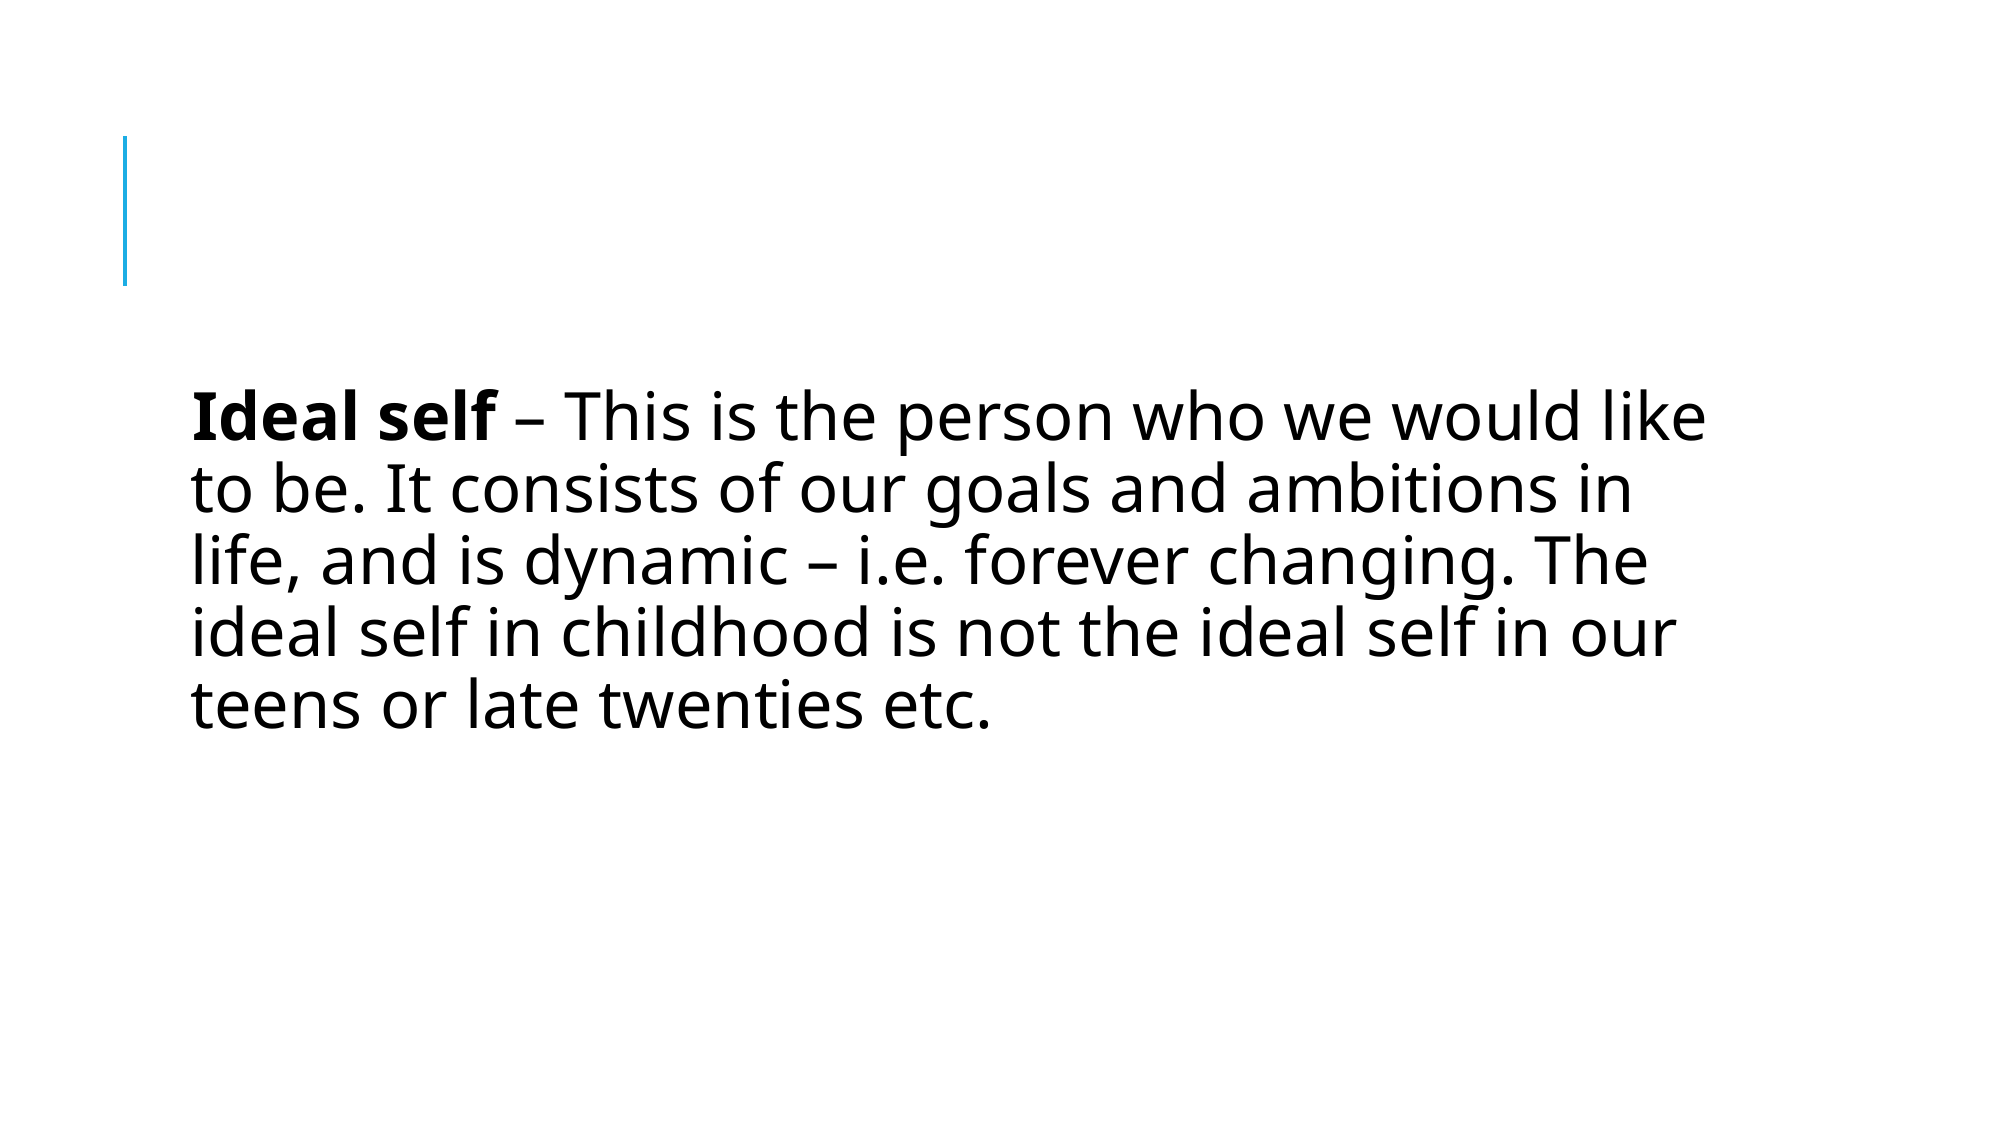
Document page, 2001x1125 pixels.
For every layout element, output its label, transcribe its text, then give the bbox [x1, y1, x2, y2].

list Ideal self – This is the person who we would like to be. It consists of our goals and ambitions in life, and is dynamic – i.e. forever changing. The ideal self in childhood is not the ideal self in our teens or late twenties etc. [168, 375, 1763, 1035]
